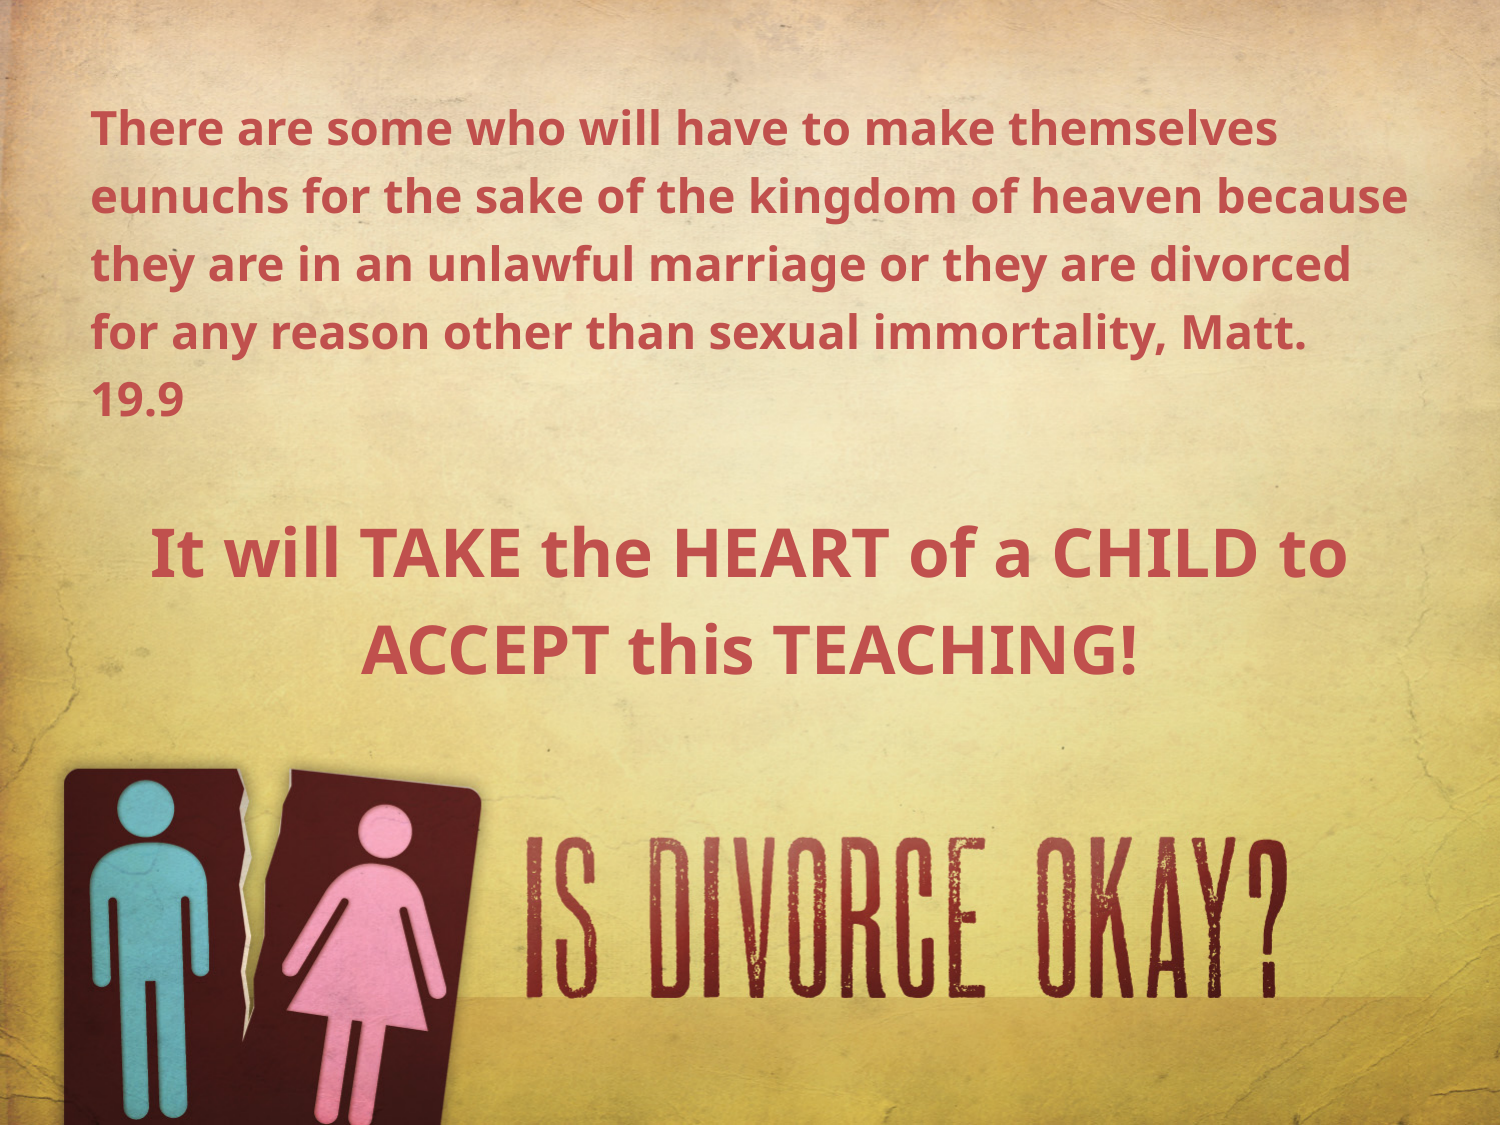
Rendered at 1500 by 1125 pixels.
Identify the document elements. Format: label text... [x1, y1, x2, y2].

list There are some who will have to make themselves eunuchs for the sake of the kingdom of heaven because they are in an unlawful marriage or they are divorced for any reason other than sexual immortality, Matt. 19.9 It will TAKE the HEART of a CHILD to ACCEPT this TEACHING! [75, 79, 1425, 699]
picture [0, 0, 1500, 1125]
